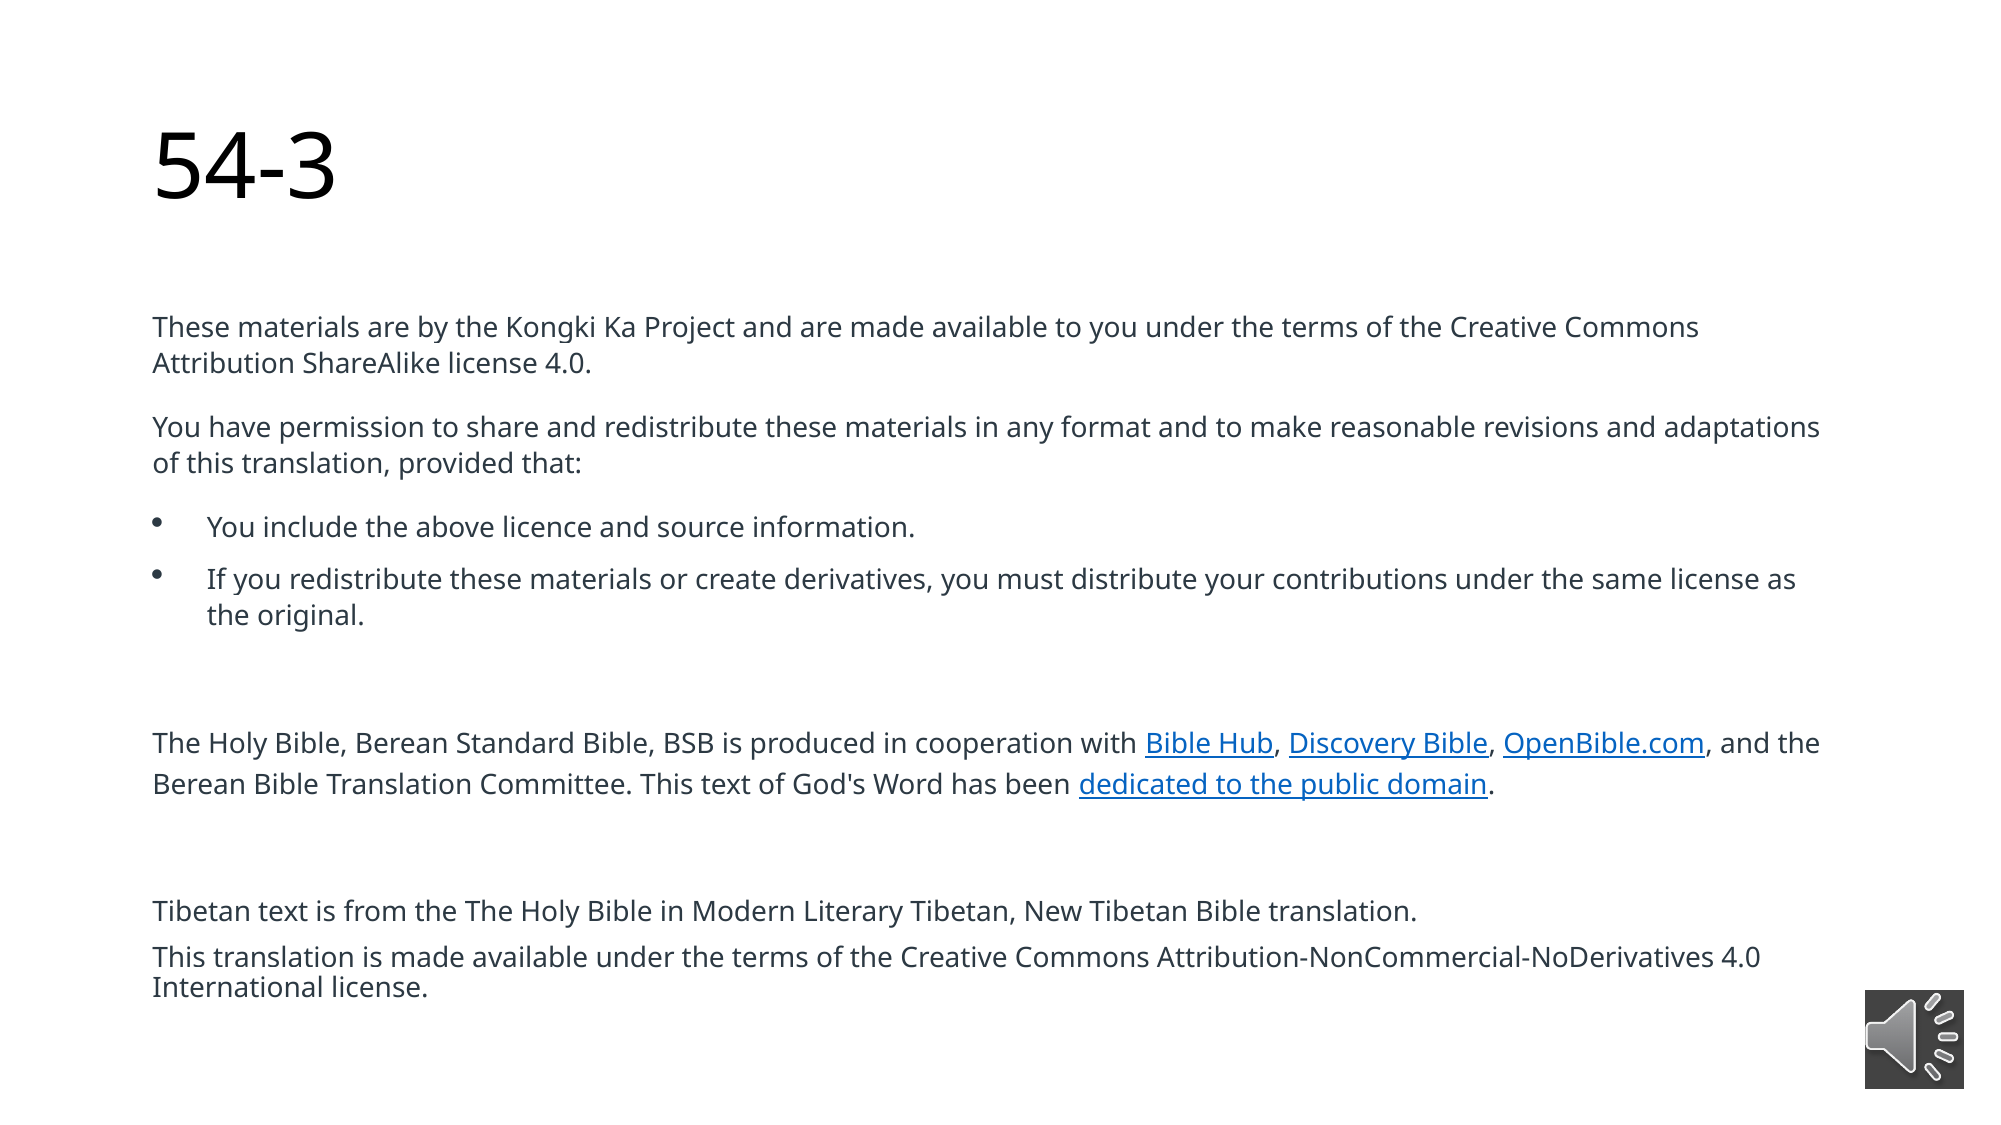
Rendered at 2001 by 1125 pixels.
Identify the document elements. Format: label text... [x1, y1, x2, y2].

title 54-3 [137, 59, 1863, 278]
list These materials are by the Kongki Ka Project and are made available to you under the terms of the Creative Commons Attribution ShareAlike license 4.0. You have permission to share and redistribute these materials in any format and to make reasonable revisions and adaptations of this translation, provided that: You include the above licence and source information. If you redistribute these materials or create derivatives, you must distribute your contributions under the same license as the original. The Holy Bible, Berean Standard Bible, BSB is produced in cooperation with Bible Hub, Discovery Bible, OpenBible.com, and the Berean Bible Translation Committee. This text of God's Word has been dedicated to the public domain. Tibetan text is from the The Holy Bible in Modern Literary Tibetan, New Tibetan Bible translation. This translation is made available under the terms of the Creative Commons Attribution-NonCommercial-NoDerivatives 4.0 International license. [137, 299, 1863, 1014]
picture [1864, 989, 1965, 1090]
